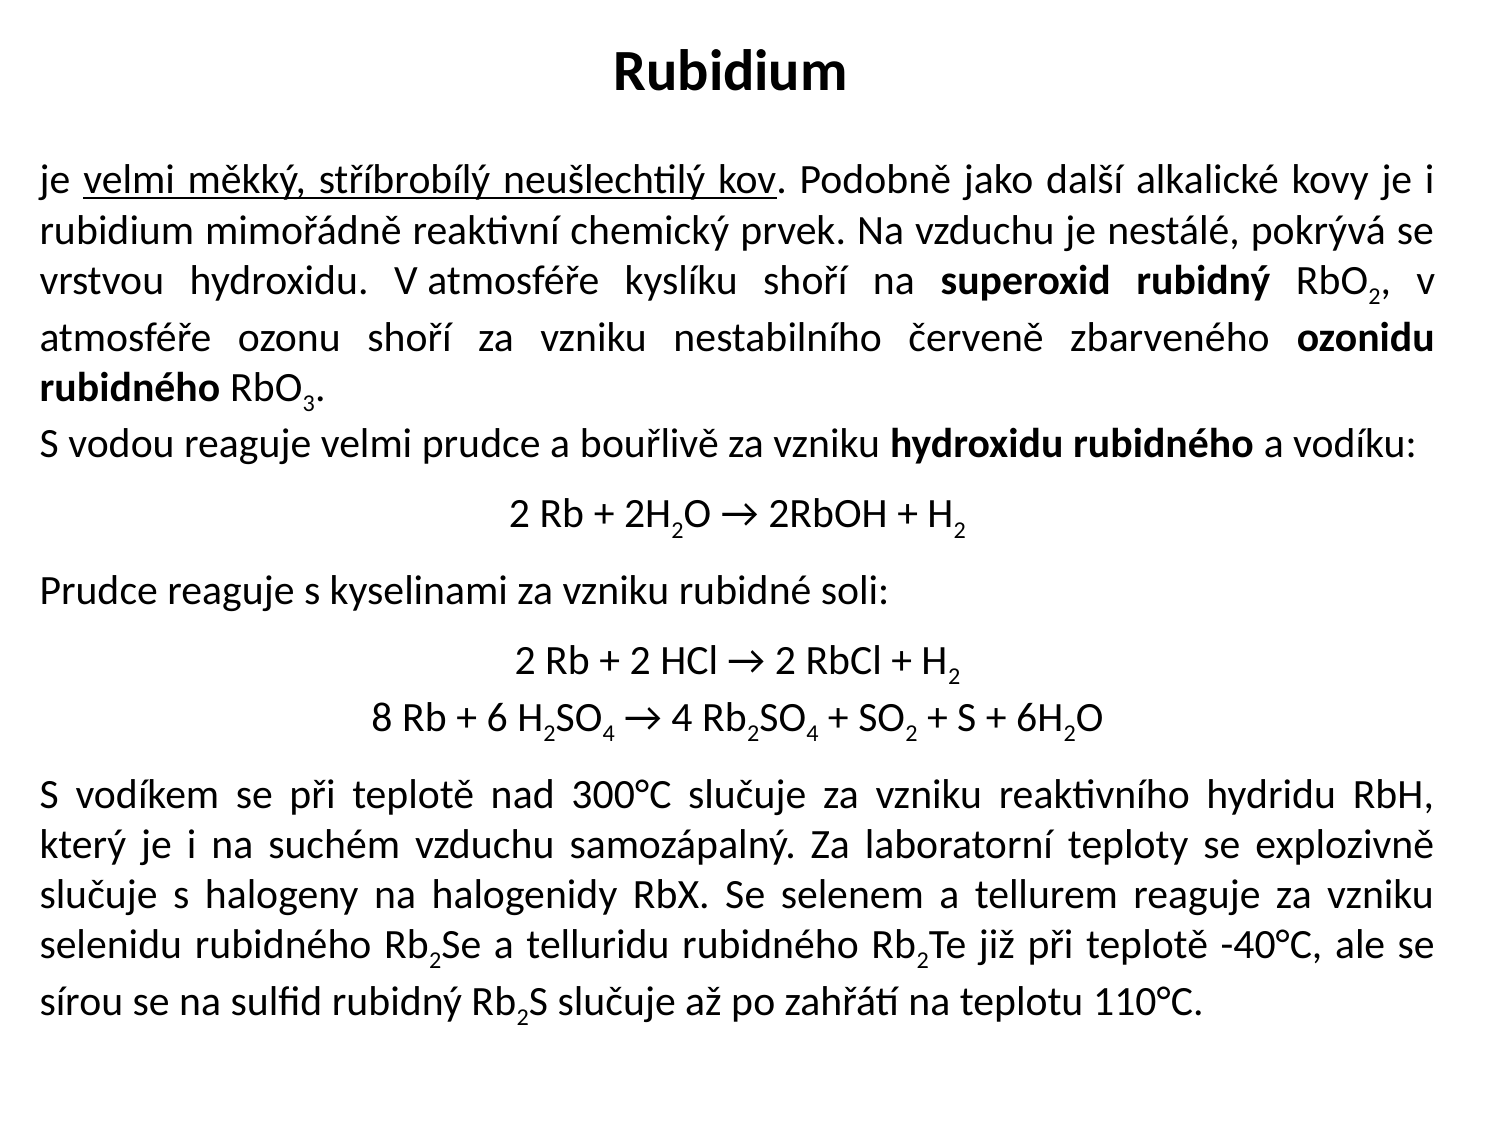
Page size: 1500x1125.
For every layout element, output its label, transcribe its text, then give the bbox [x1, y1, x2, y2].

text_box Rubidium je velmi měkký, stříbrobílý neušlechtilý kov. Podobně jako další alkalické kovy je i rubidium mimořádně reaktivní chemický prvek. Na vzduchu je nestálé, pokrývá se vrstvou hydroxidu. V atmosféře kyslíku shoří na superoxid rubidný RbO2, v atmosféře ozonu shoří za vzniku nestabilního červeně zbarveného ozonidu rubidného RbO3. S vodou reaguje velmi prudce a bouřlivě za vzniku hydroxidu rubidného a vodíku: 2 Rb + 2H2O → 2RbOH + H2 Prudce reaguje s kyselinami za vzniku rubidné soli: 2 Rb + 2 HCl → 2 RbCl + H2 8 Rb + 6 H2SO4 → 4 Rb2SO4 + SO2 + S + 6H2O S vodíkem se při teplotě nad 300°C slučuje za vzniku reaktivního hydridu RbH, který je i na suchém vzduchu samozápalný. Za laboratorní teploty se explozivně slučuje s halogeny na halogenidy RbX. Se selenem a tellurem reaguje za vzniku selenidu rubidného Rb2Se a telluridu rubidného Rb2Te již při teplotě -40°C, ale se sírou se na sulfid rubidný Rb2S slučuje až po zahřátí na teplotu 110°C. [24, 24, 1450, 1038]
